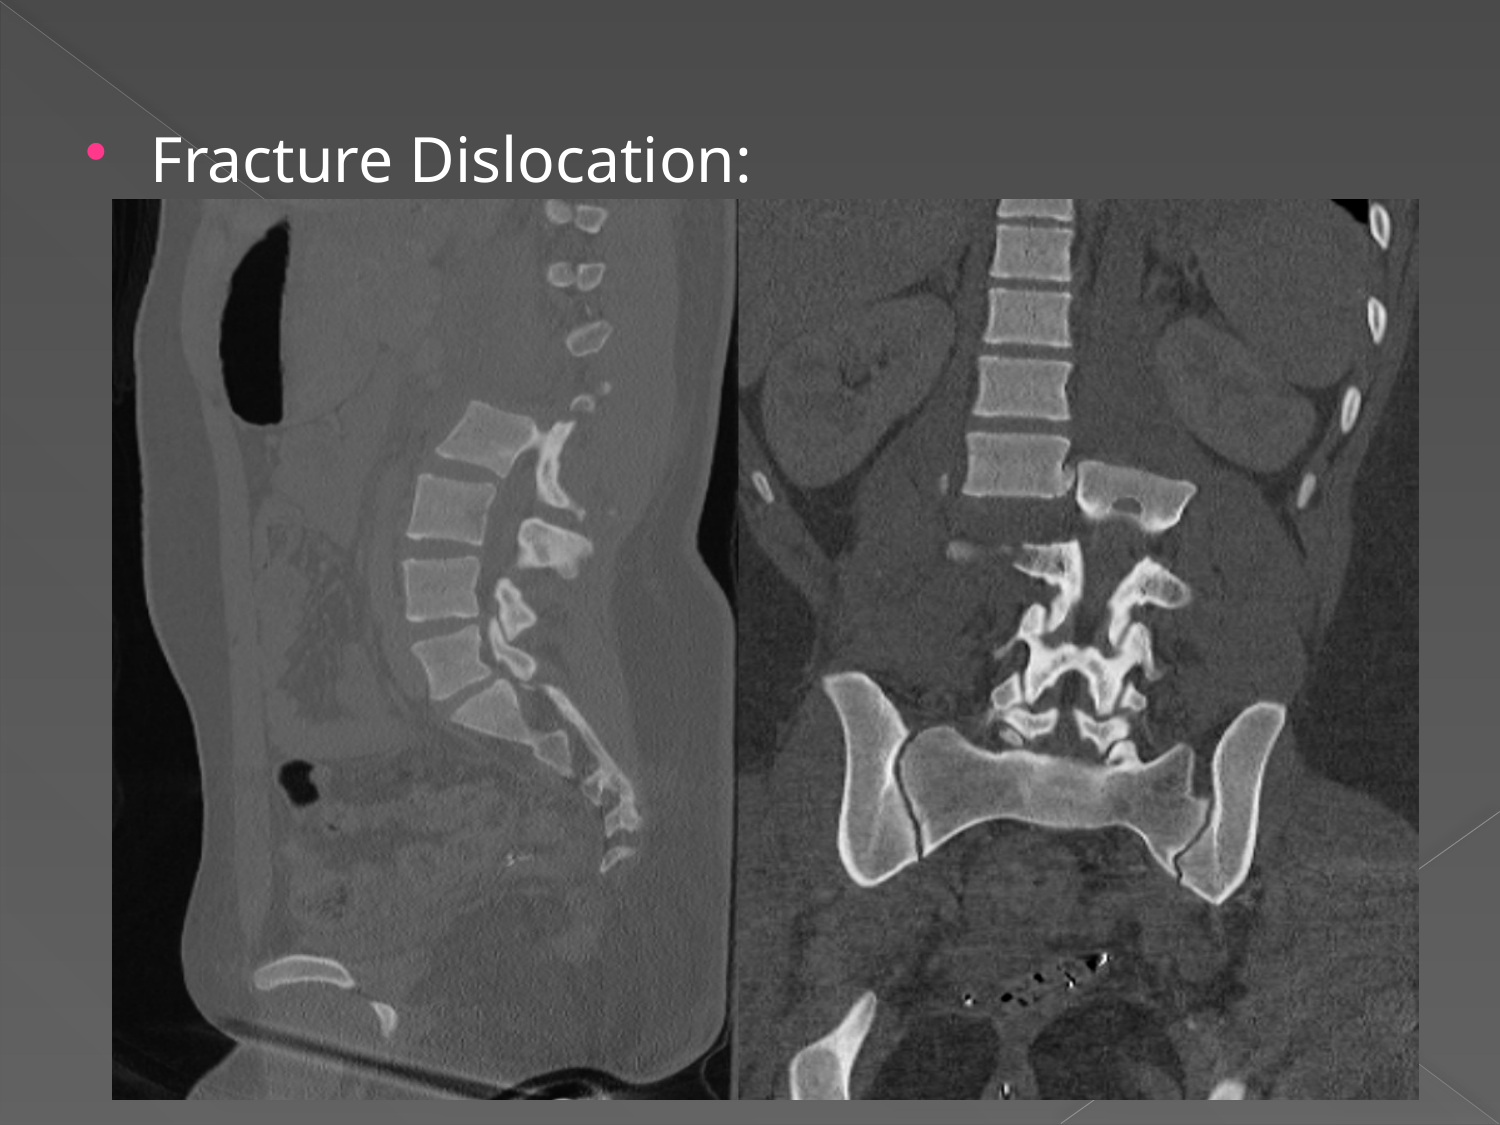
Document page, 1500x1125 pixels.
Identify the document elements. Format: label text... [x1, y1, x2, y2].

list Fracture Dislocation: [62, 112, 1425, 1079]
picture [112, 199, 1419, 1101]
